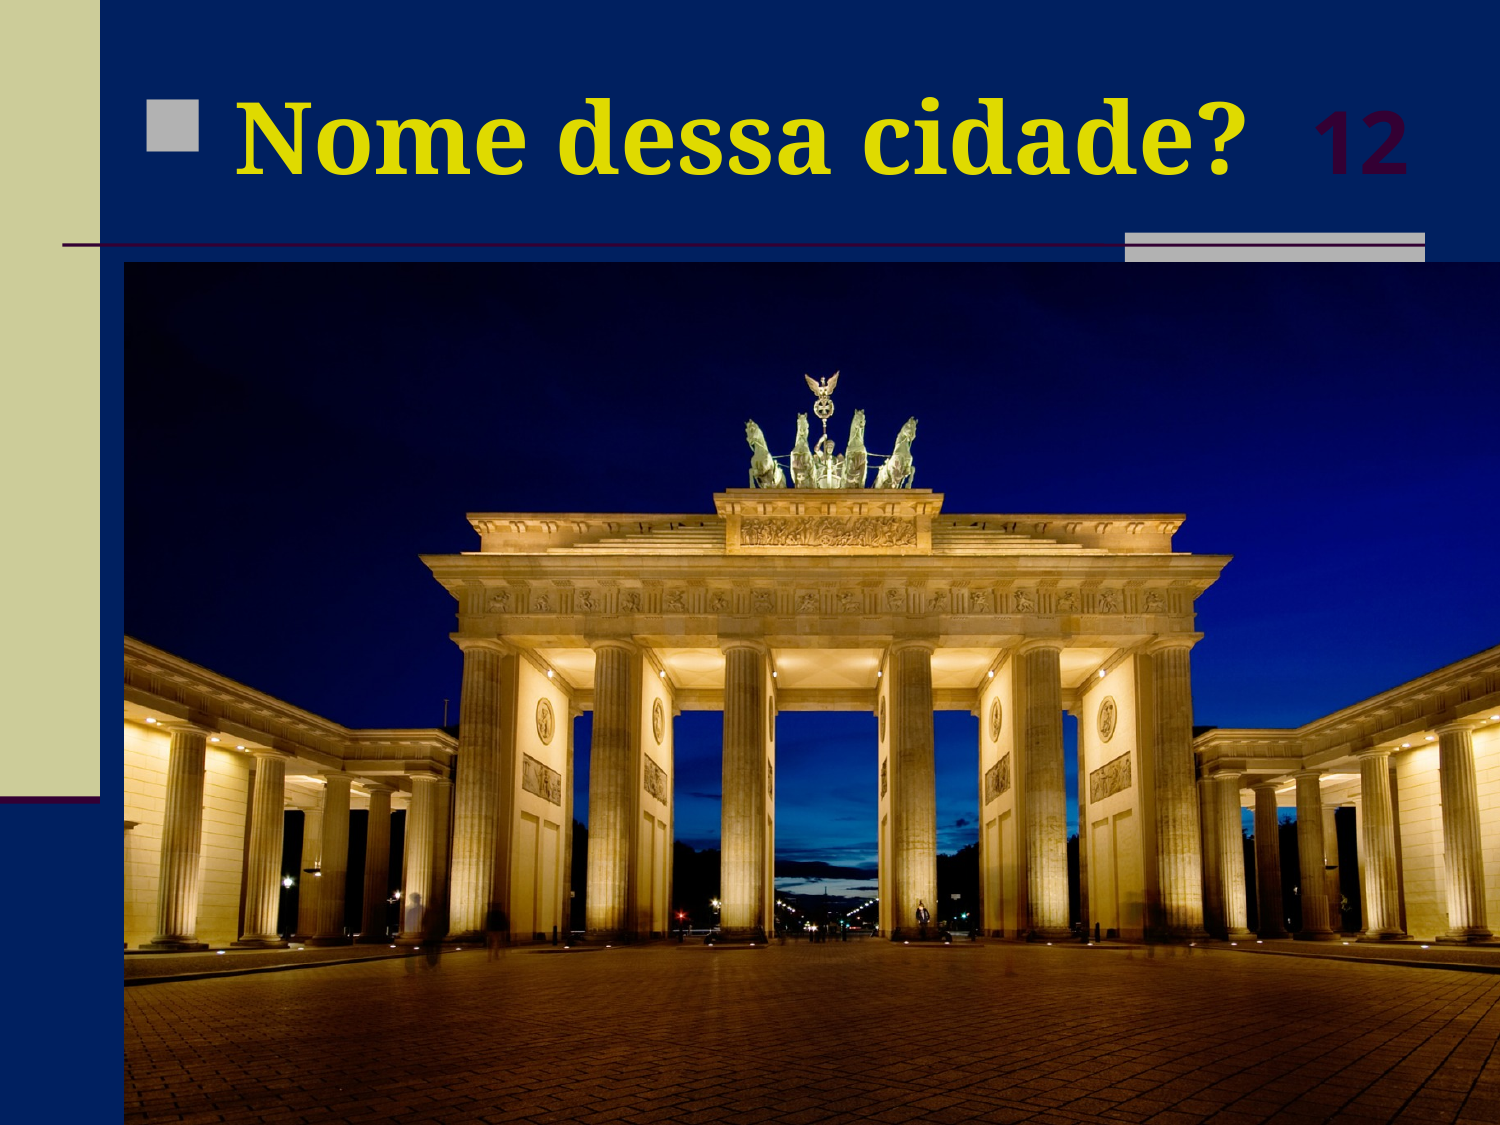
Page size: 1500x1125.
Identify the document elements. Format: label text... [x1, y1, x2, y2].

title 12 [150, 45, 1425, 234]
picture [124, 262, 1500, 1125]
list Nome dessa cidade? [124, 81, 1400, 220]
